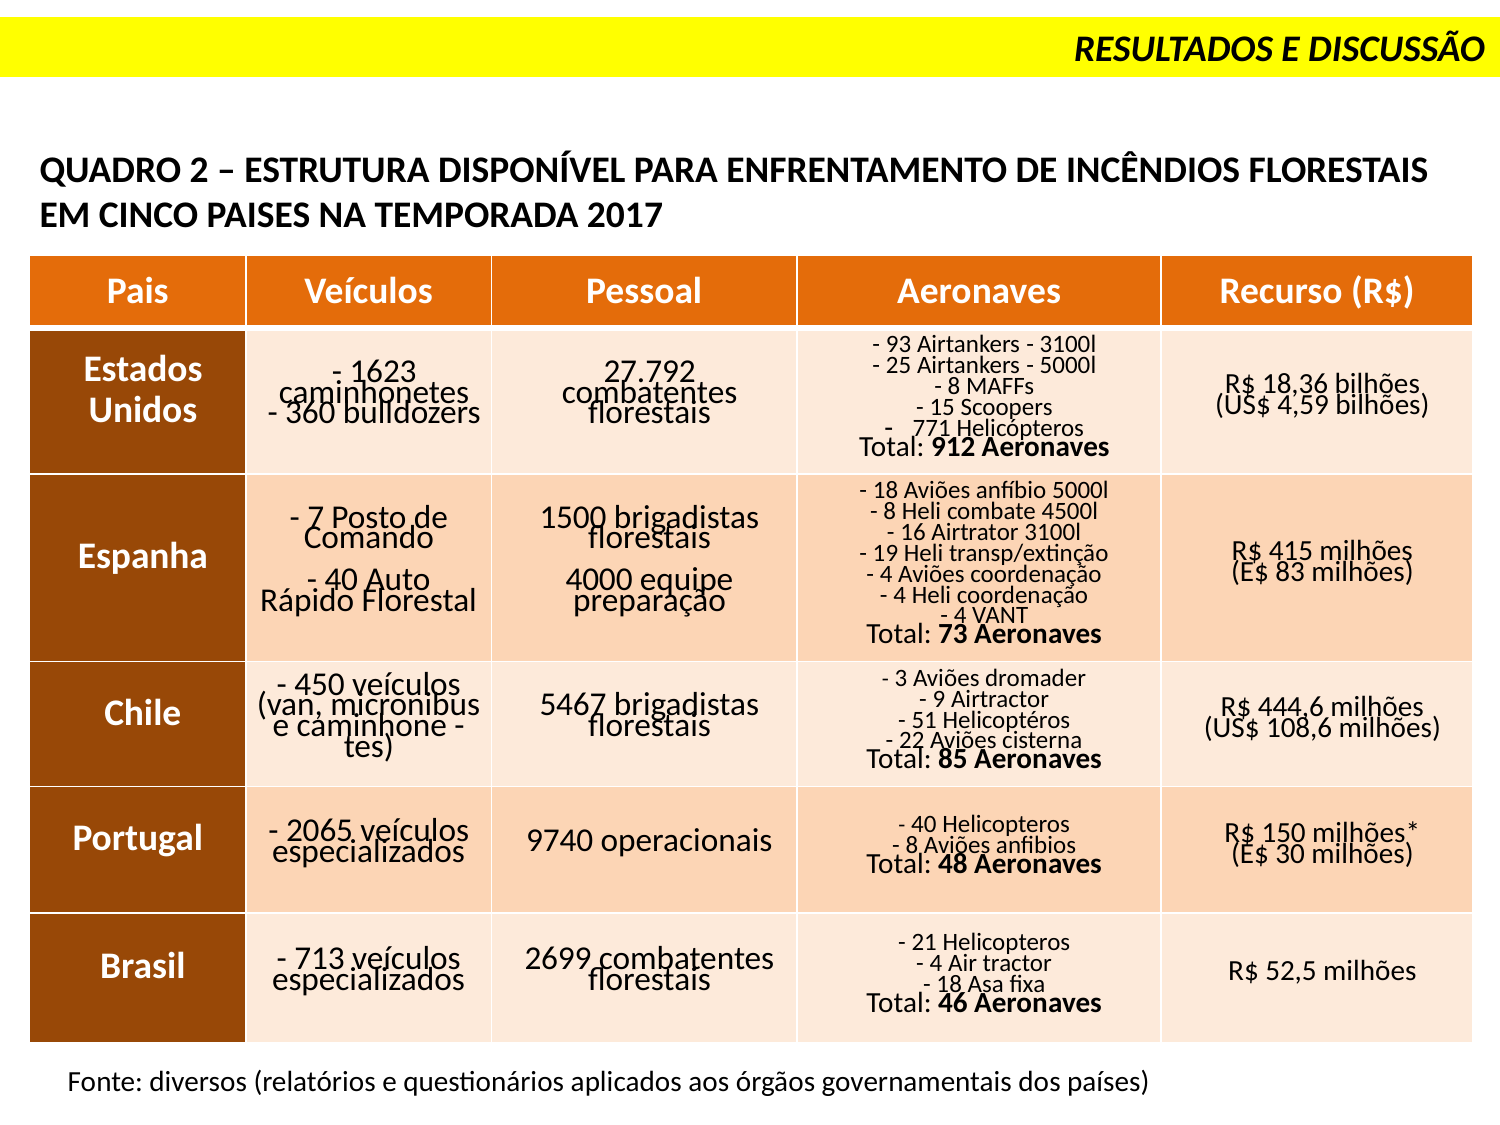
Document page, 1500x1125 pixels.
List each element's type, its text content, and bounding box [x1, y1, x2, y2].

table_cell 1500 brigadistas florestais 4000 equipe preparação [492, 475, 796, 661]
table_cell - 18 Aviões anfíbio 5000l - 8 Heli combate 4500l - 16 Airtrator 3100l - 19 Heli transp/extinção - 4 Aviões coordenação - 4 Heli coordenação - 4 VANT Total: 73 Aeronaves [798, 475, 1160, 661]
table_cell 2699 combatentes florestais [492, 914, 796, 1042]
text_box Fonte: diversos (relatórios e questionários aplicados aos órgãos governamentais dos países) [53, 1055, 1235, 1105]
table_cell - 2065 veículos especializados [247, 787, 491, 912]
table_cell R$ 18,36 bilhões (US$ 4,59 bilhões) [1162, 331, 1472, 473]
table_cell - 3 Aviões dromader - 9 Airtractor - 51 Helicoptéros - 22 Aviões cisterna Total: 85 Aeronaves [798, 662, 1160, 786]
table_cell - 21 Helicopteros - 4 Air tractor - 18 Asa fixa Total: 46 Aeronaves [798, 914, 1160, 1042]
table_cell R$ 52,5 milhões [1162, 914, 1472, 1042]
table_cell R$ 150 milhões* (E$ 30 milhões) [1162, 787, 1472, 912]
table_header Veículos [247, 256, 491, 325]
table_cell - 1623 caminhonetes - 360 bulldozers [247, 331, 491, 473]
table_cell 9740 operacionais [492, 787, 796, 912]
table_cell Chile [30, 662, 245, 786]
table_cell - 7 Posto de Comando - 40 Auto Rápido Florestal [247, 475, 491, 661]
text_box RESULTADOS E DISCUSSÃO [0, 17, 1500, 77]
table_cell Espanha [30, 475, 245, 661]
table_cell Estados Unidos [30, 331, 245, 473]
table_cell - 713 veículos especializados [247, 914, 491, 1042]
table_cell - 450 veículos (van, micronibus e caminhone -tes) [247, 662, 491, 786]
table_cell R$ 415 milhões (E$ 83 milhões) [1162, 475, 1472, 661]
table_cell 5467 brigadistas florestais [492, 662, 796, 786]
table_cell 27.792 combatentes florestais [492, 331, 796, 473]
table_cell - 93 Airtankers - 3100l - 25 Airtankers - 5000l - 8 MAFFs - 15 Scoopers 771 Helicópteros Total: 912 Aeronaves [798, 331, 1160, 473]
table_header Recurso (R$) [1162, 256, 1472, 325]
table_cell Brasil [30, 914, 245, 1042]
text_box QUADRO 2 – ESTRUTURA DISPONÍVEL PARA ENFRENTAMENTO DE INCÊNDIOS FLORESTAIS EM CINCO PAISES NA TEMPORADA 2017 [24, 137, 1484, 243]
table_header Pais [30, 256, 245, 325]
table_header Aeronaves [798, 256, 1160, 325]
table_header Pessoal [492, 256, 796, 325]
table_cell R$ 444,6 milhões (US$ 108,6 milhões) [1162, 662, 1472, 786]
table_cell - 40 Helicopteros - 8 Aviões anfibios Total: 48 Aeronaves [798, 787, 1160, 912]
table_cell Portugal [30, 787, 245, 912]
